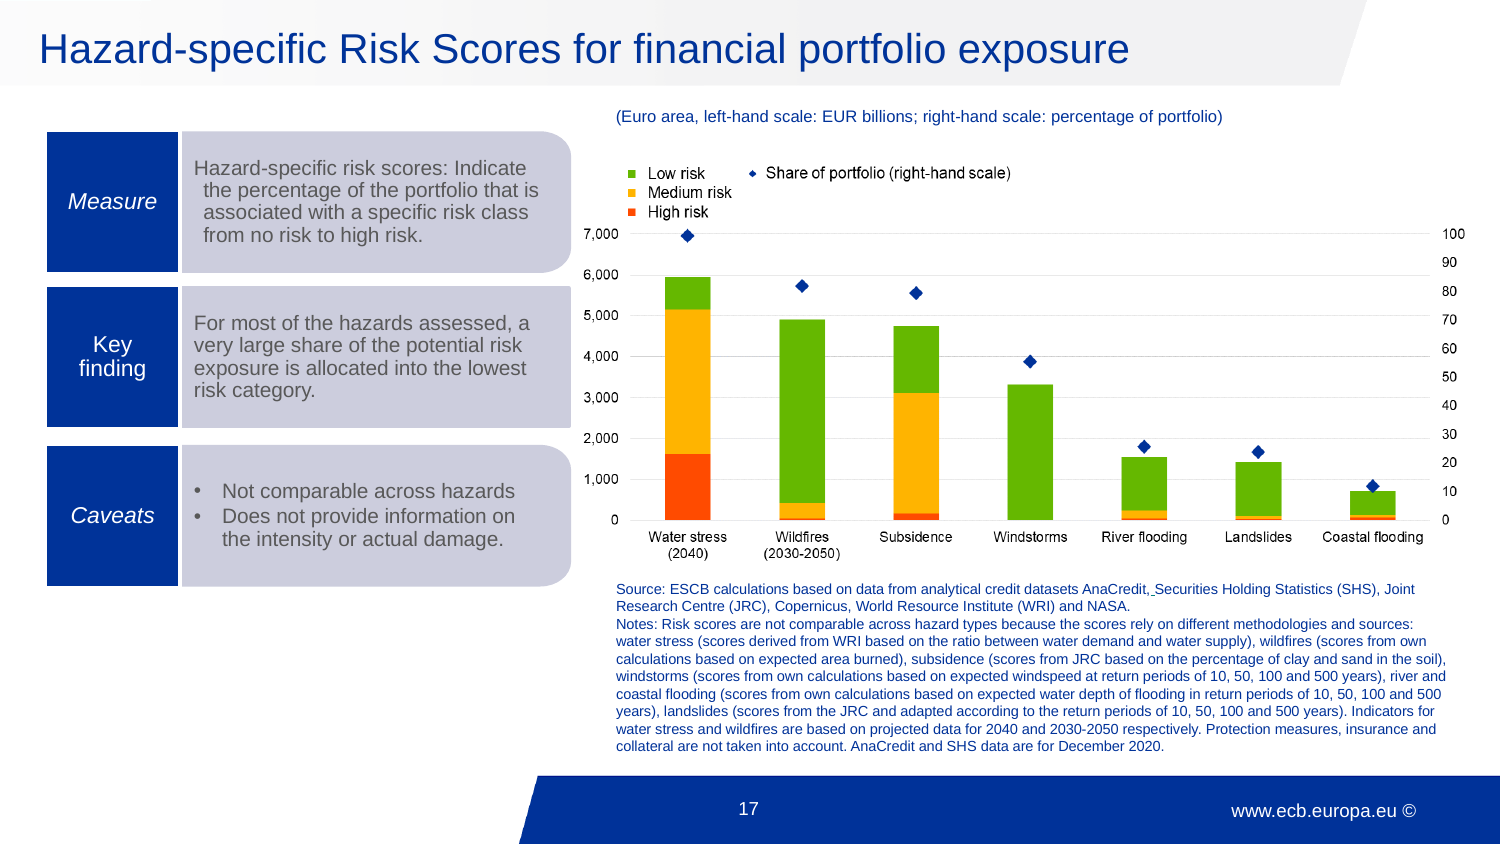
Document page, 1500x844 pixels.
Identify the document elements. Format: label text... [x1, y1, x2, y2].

title Hazard-specific Risk Scores for financial portfolio exposure [38, 13, 1418, 80]
picture [0, 0, 1500, 844]
text_box Source: ESCB calculations based on data from analytical credit datasets AnaCredit, Securities Holding Statistics (SHS), Joint Research Centre (JRC), Copernicus, World Resource Institute (WRI) and NASA. Notes: Risk scores are not comparable across hazard types because the scores rely on different methodologies and sources: water stress (scores derived from WRI based on the ratio between water demand and water supply), wildfires (scores from own calculations based on expected area burned), subsidence (scores from JRC based on the percentage of clay and sand in the soil), windstorms (scores from own calculations based on expected windspeed at return periods of 10, 50, 100 and 500 years), river and coastal flooding (scores from own calculations based on expected water depth of flooding in return periods of 10, 50, 100 and 500 years), landslides (scores from the JRC and adapted according to the return periods of 10, 50, 100 and 500 years). Indicators for water stress and wildfires are based on projected data for 2040 and 2030-2050 respectively. Protection measures, insurance and collateral are not taken into account. AnaCredit and SHS data are for December 2020. [601, 575, 1466, 762]
text_box (Euro area, left-hand scale: EUR billions; right-hand scale: percentage of portfolio) [601, 103, 1352, 133]
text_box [44, 129, 570, 589]
slide_number 17 [714, 796, 783, 820]
